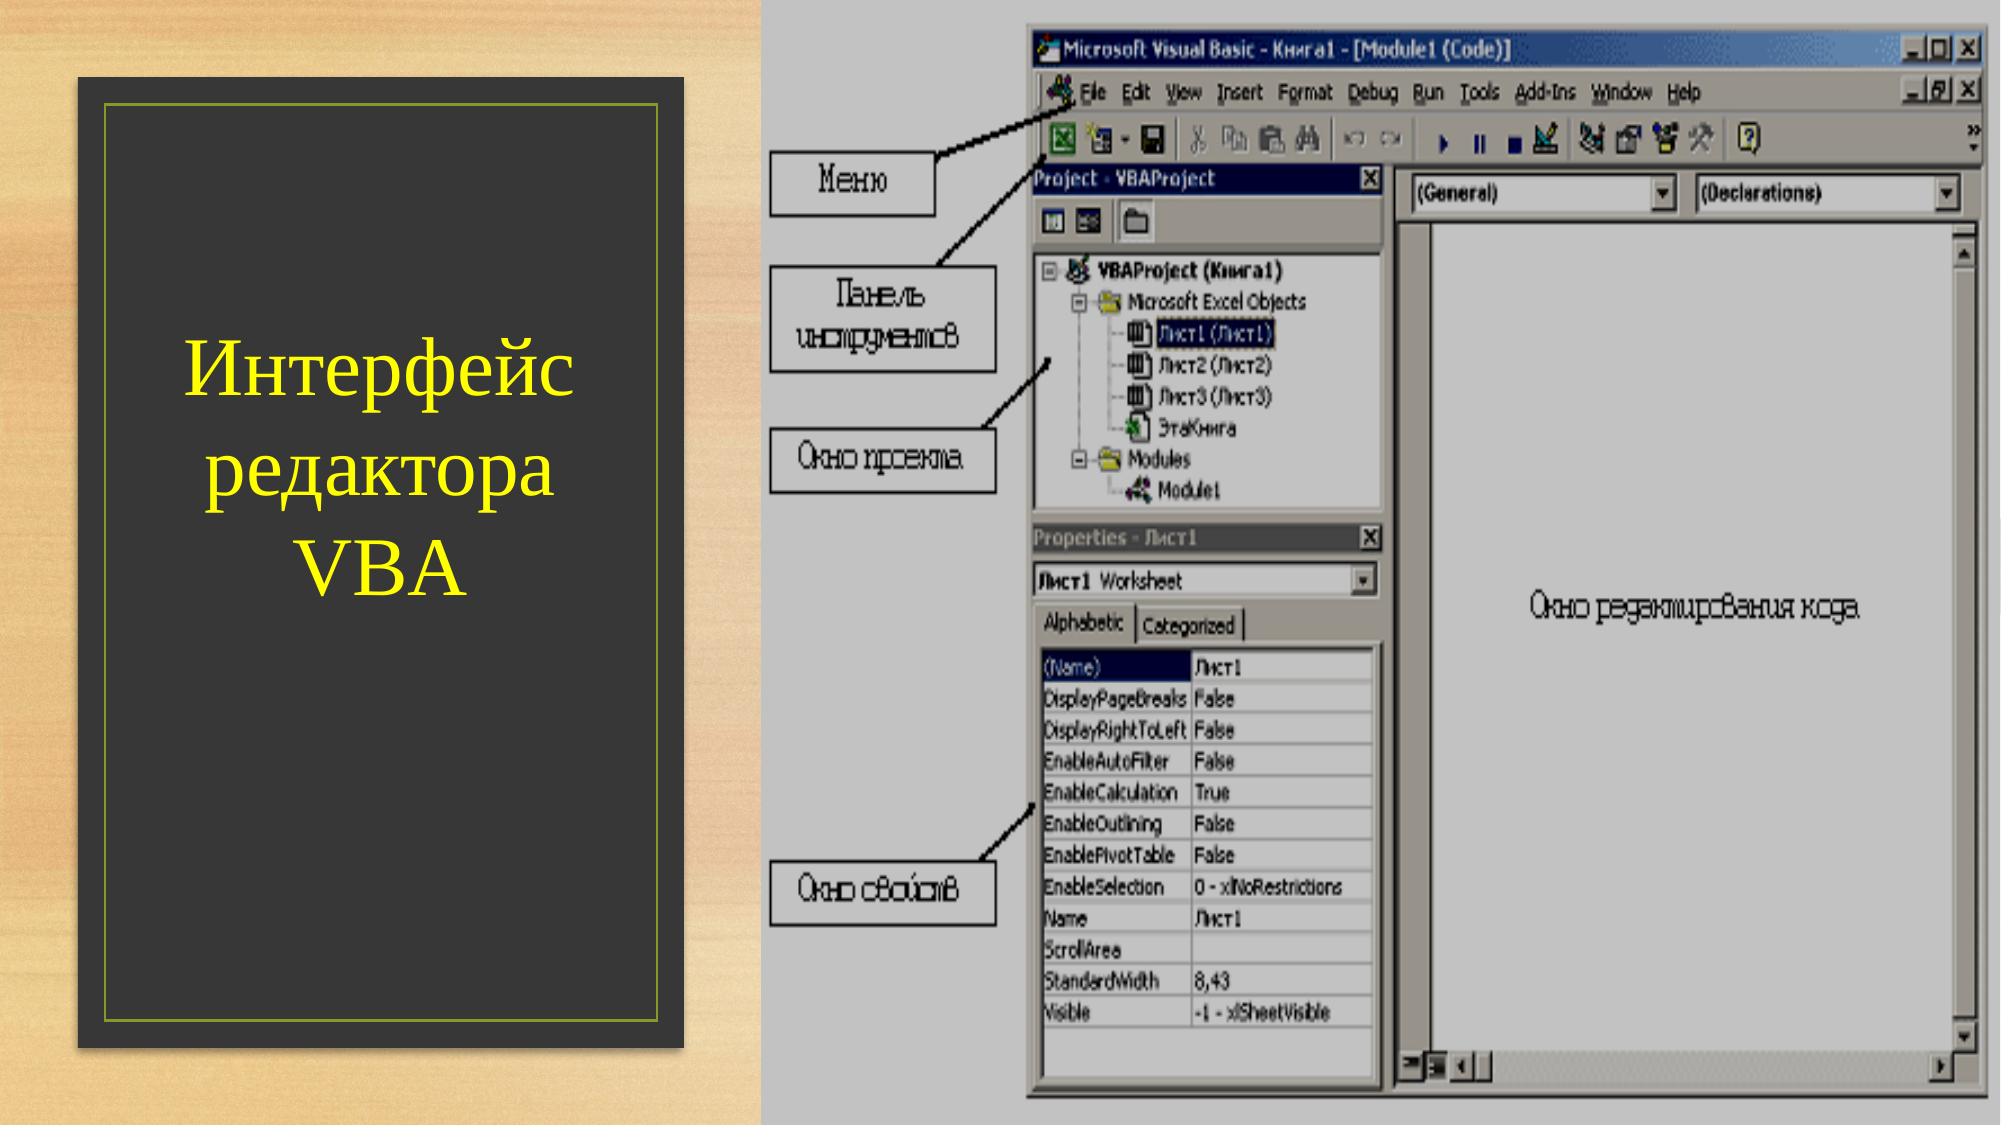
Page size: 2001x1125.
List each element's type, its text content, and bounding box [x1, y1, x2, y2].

text_box [0, 0, 761, 1125]
picture [761, 0, 2001, 1125]
title Интерфейс редактора VBA [156, 156, 605, 968]
text_box [77, 76, 685, 1049]
text_box [104, 103, 658, 1021]
